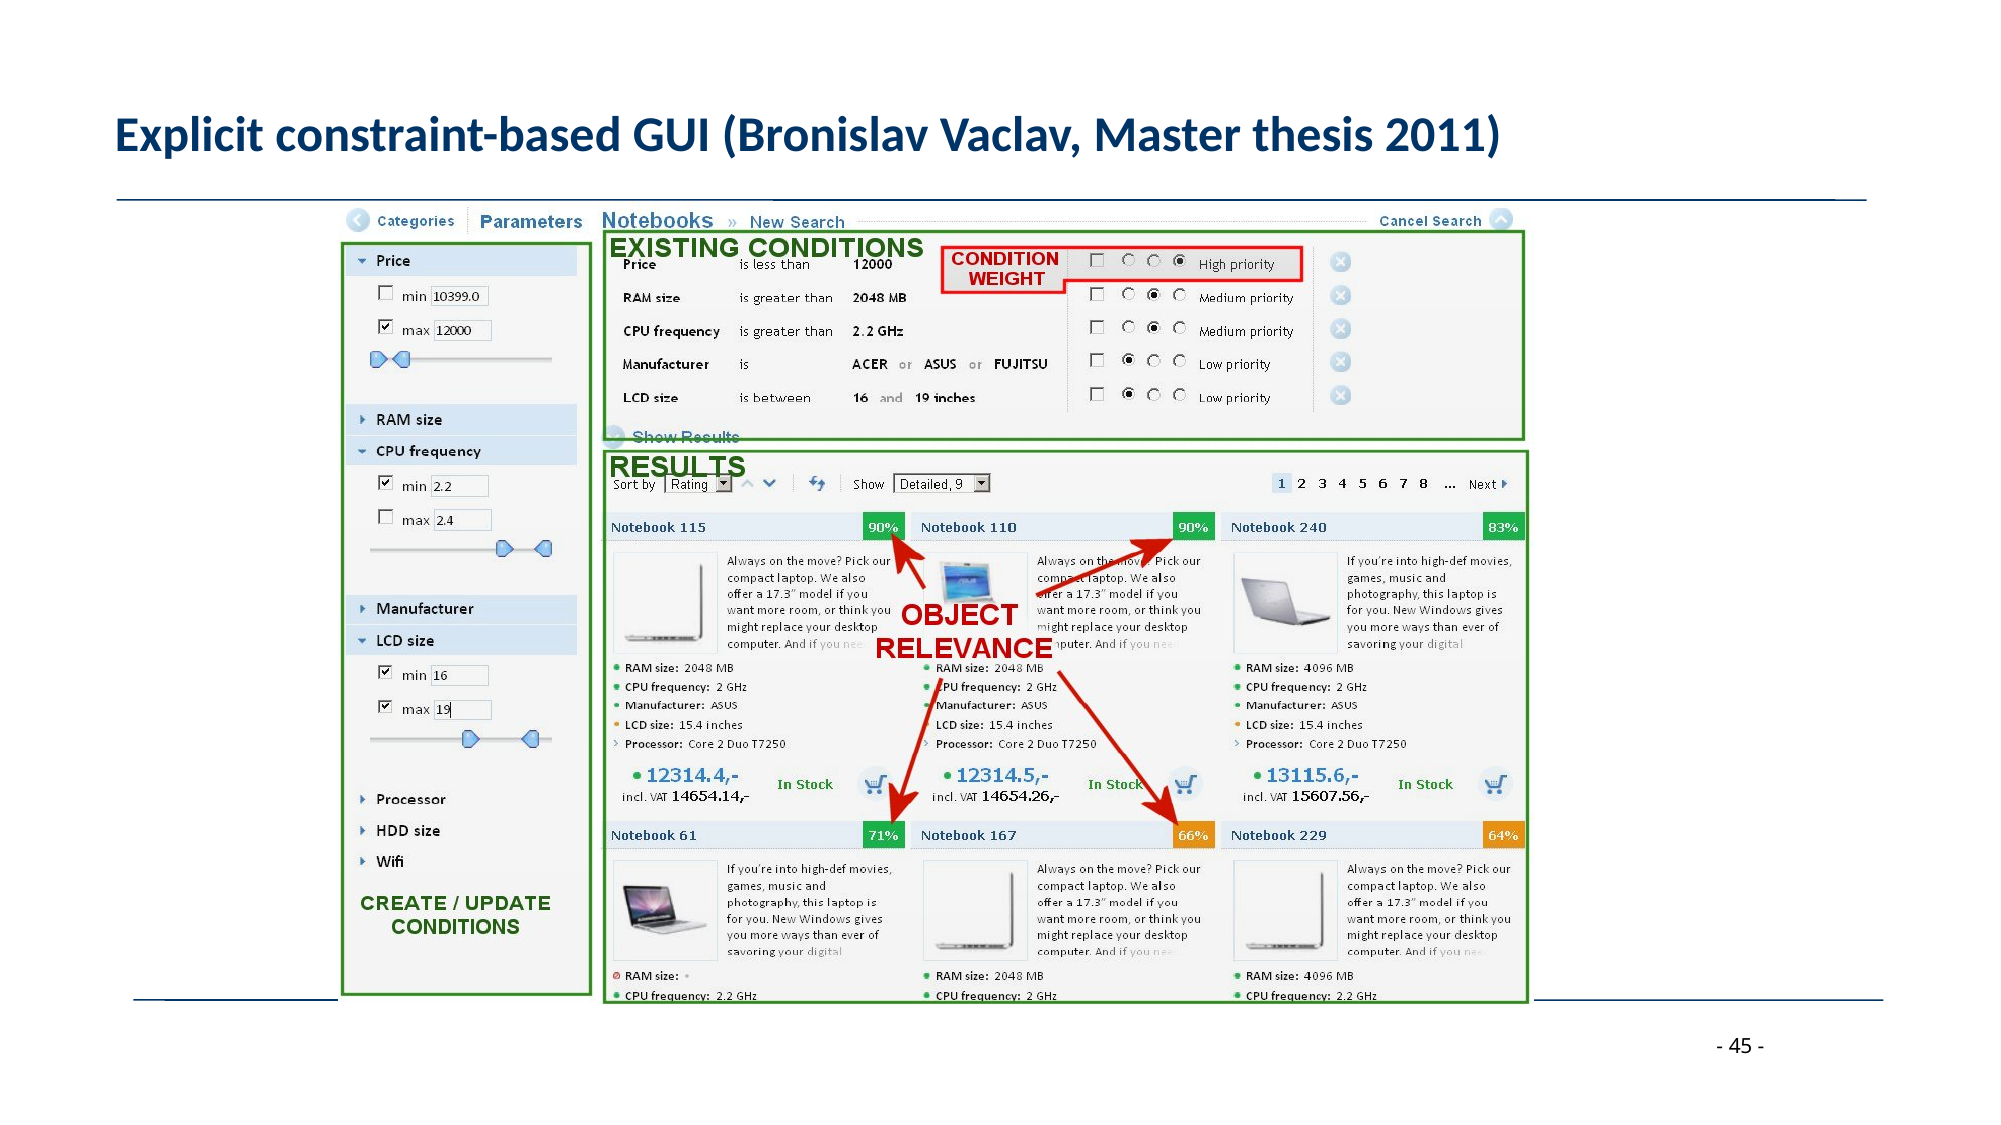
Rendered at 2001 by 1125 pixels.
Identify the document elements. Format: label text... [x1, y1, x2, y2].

picture [338, 200, 1534, 1006]
title Explicit constraint-based GUI (Bronislav Vaclav, Master thesis 2011) [99, 37, 1901, 226]
